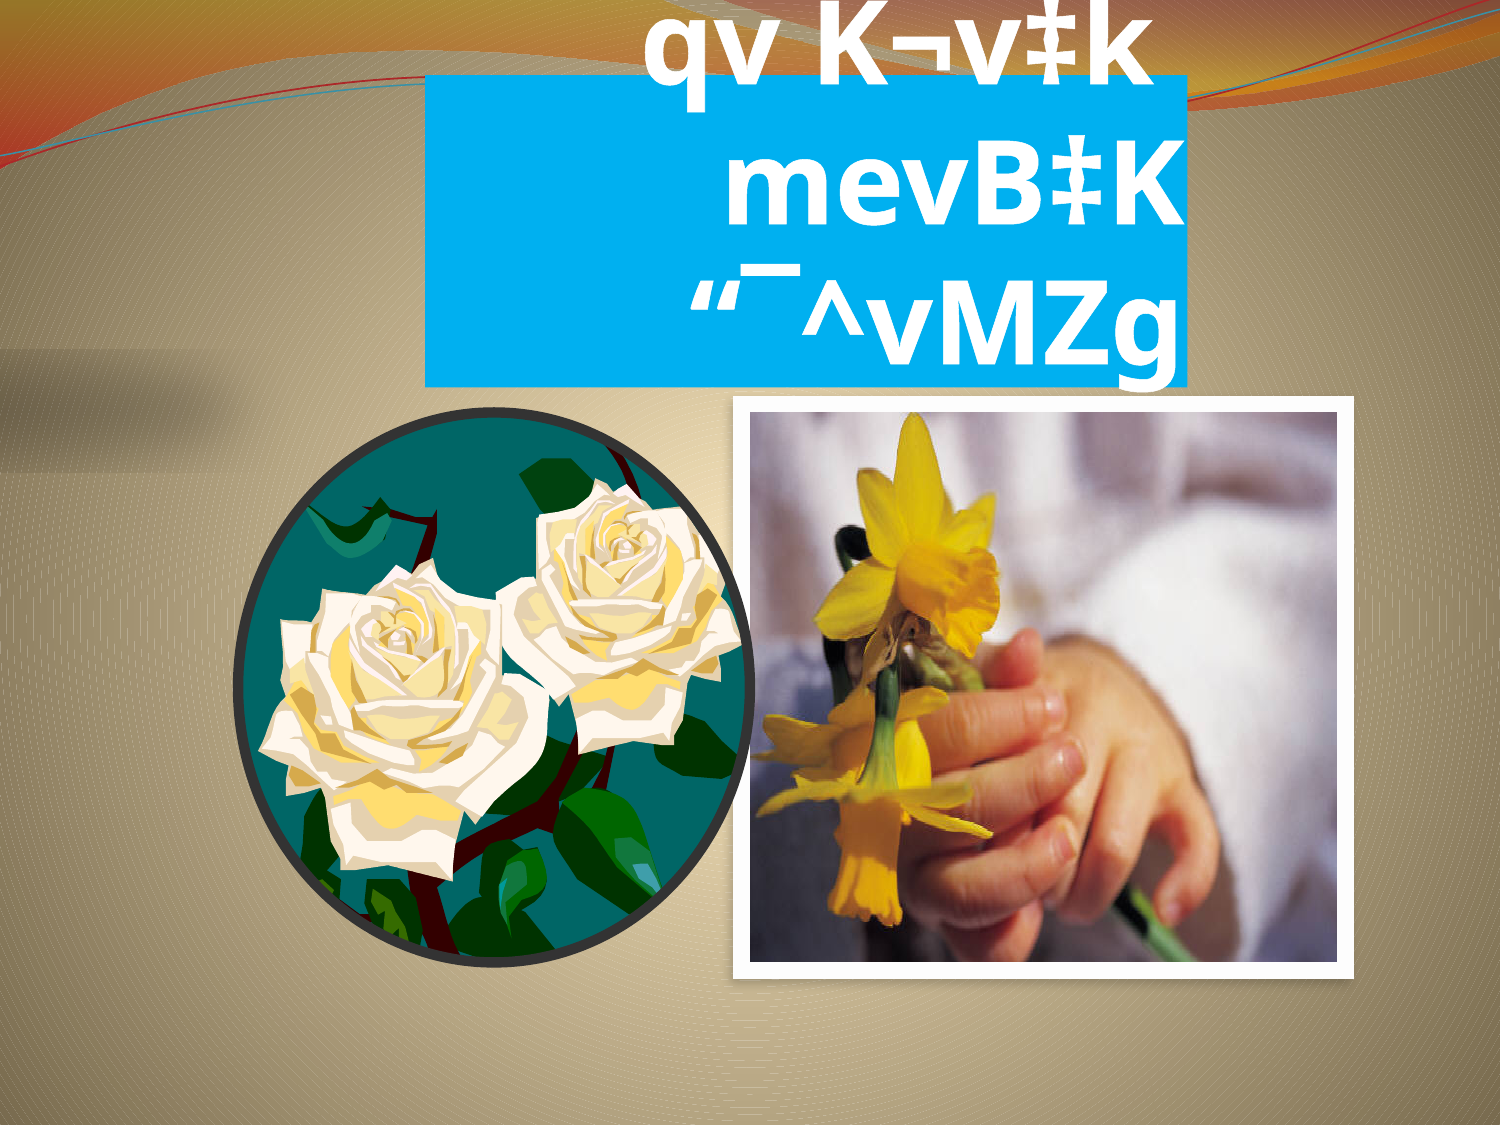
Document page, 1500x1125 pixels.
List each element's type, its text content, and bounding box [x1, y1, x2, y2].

title gvwëwgwWqv K¬v‡k mevB‡K “¯^vMZg [425, 75, 1188, 388]
picture [237, 412, 1338, 963]
